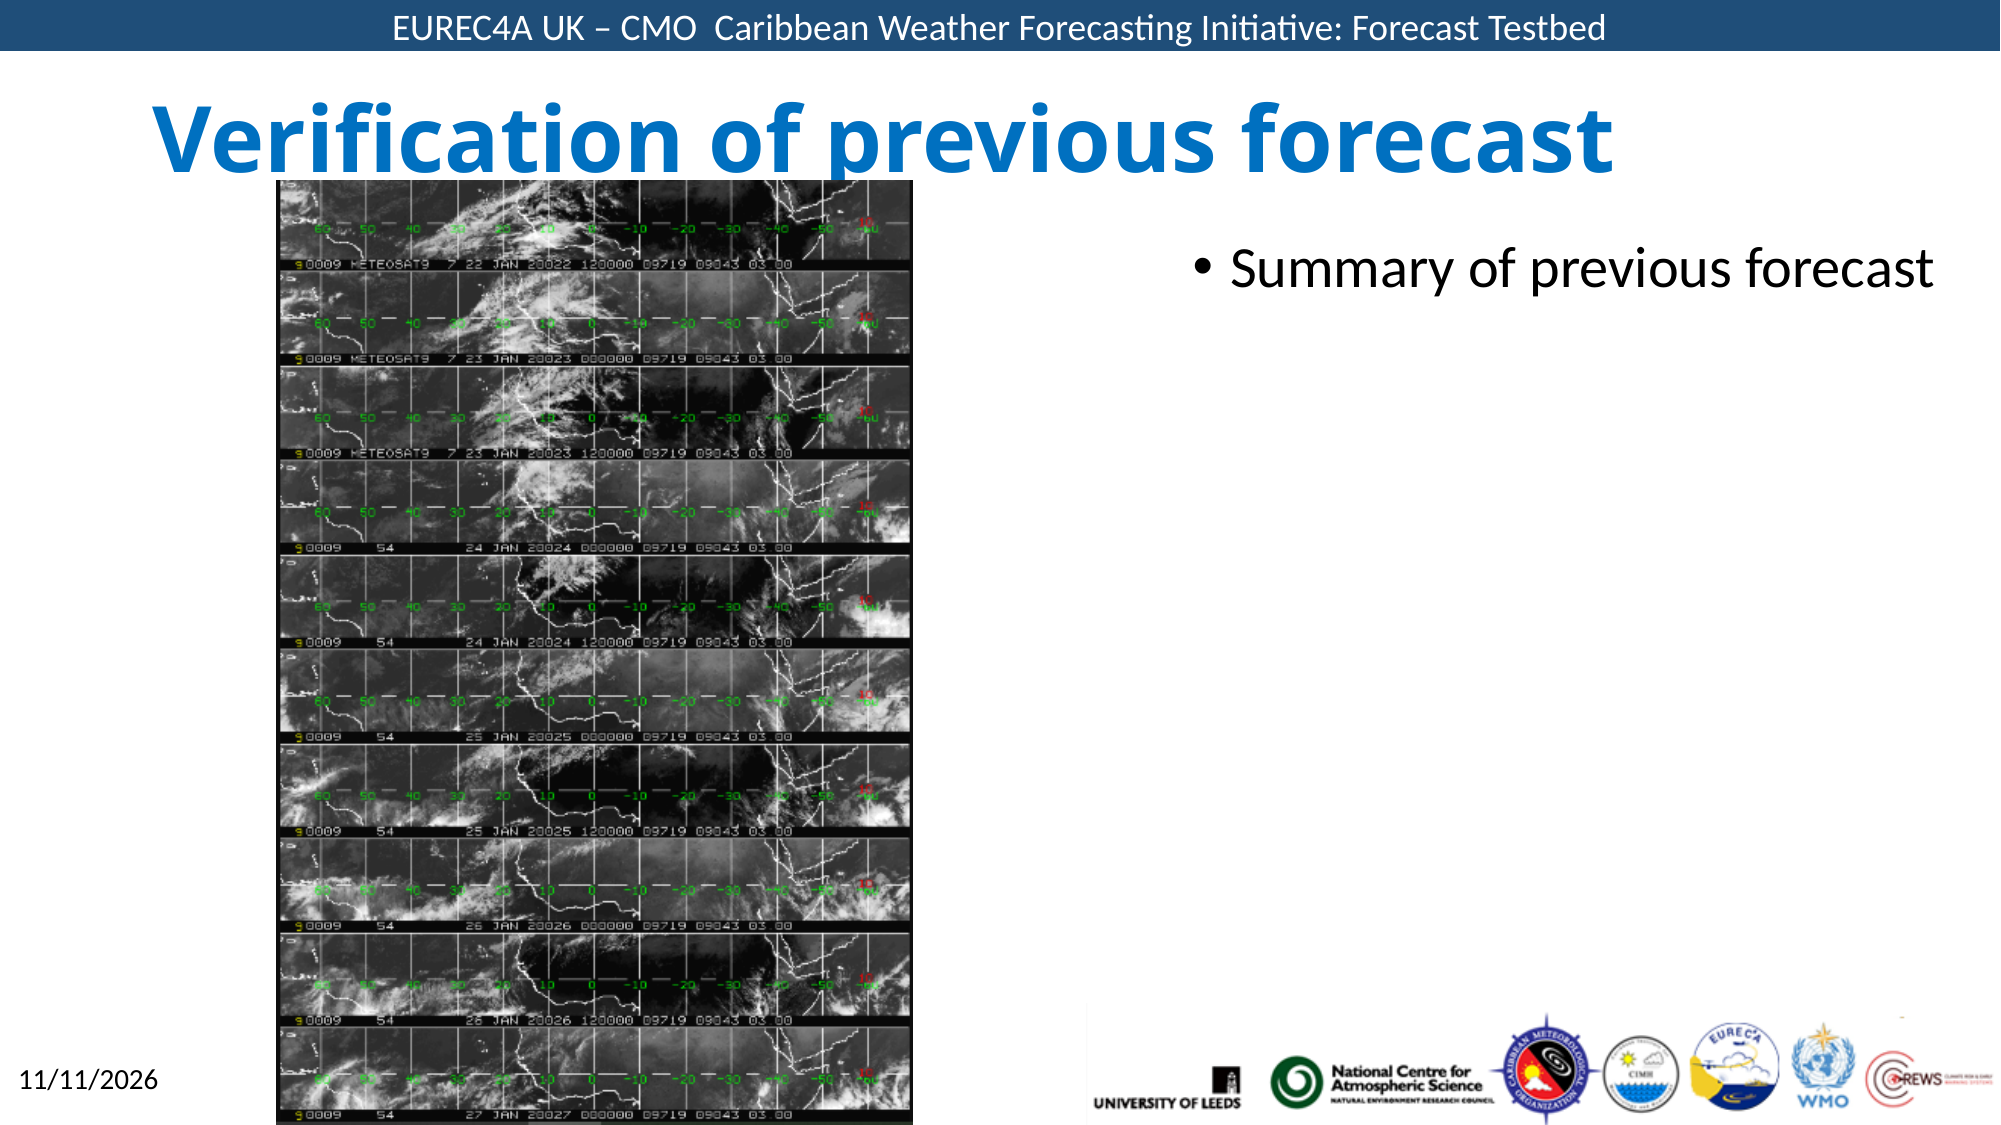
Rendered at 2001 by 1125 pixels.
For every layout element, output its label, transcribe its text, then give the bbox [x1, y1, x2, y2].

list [276, 180, 913, 1125]
picture [1086, 1003, 2000, 1125]
title Verification of previous forecast [137, 51, 1863, 235]
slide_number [3, 1053, 250, 1113]
text_box Summary of previous forecast [1177, 229, 1963, 981]
